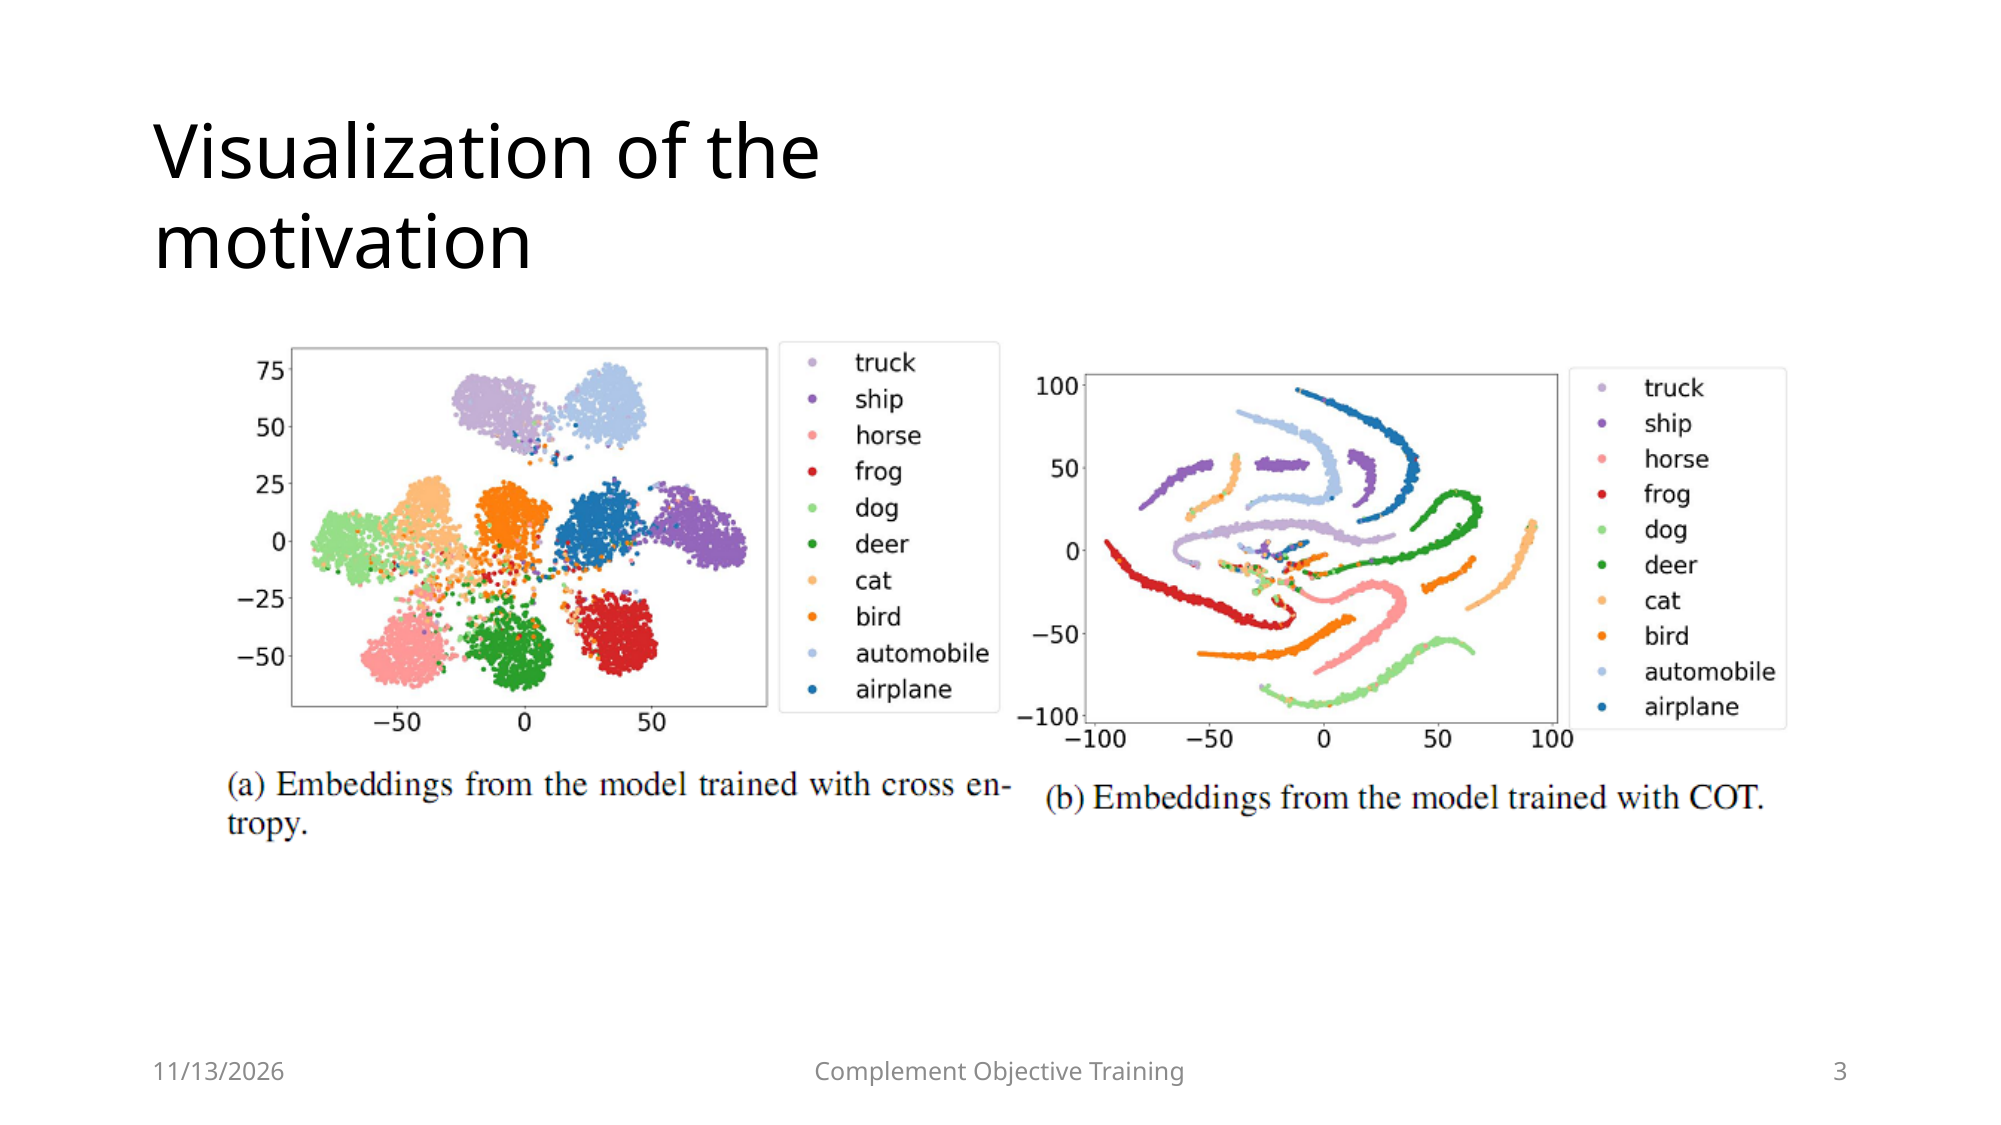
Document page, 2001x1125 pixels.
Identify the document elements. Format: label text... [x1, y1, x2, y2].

text_box Visualization of the motivation [139, 96, 1186, 292]
footer Complement Objective Training [662, 1042, 1338, 1103]
picture [202, 322, 1798, 852]
slide_number 3 [1412, 1042, 1863, 1103]
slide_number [137, 1042, 588, 1103]
